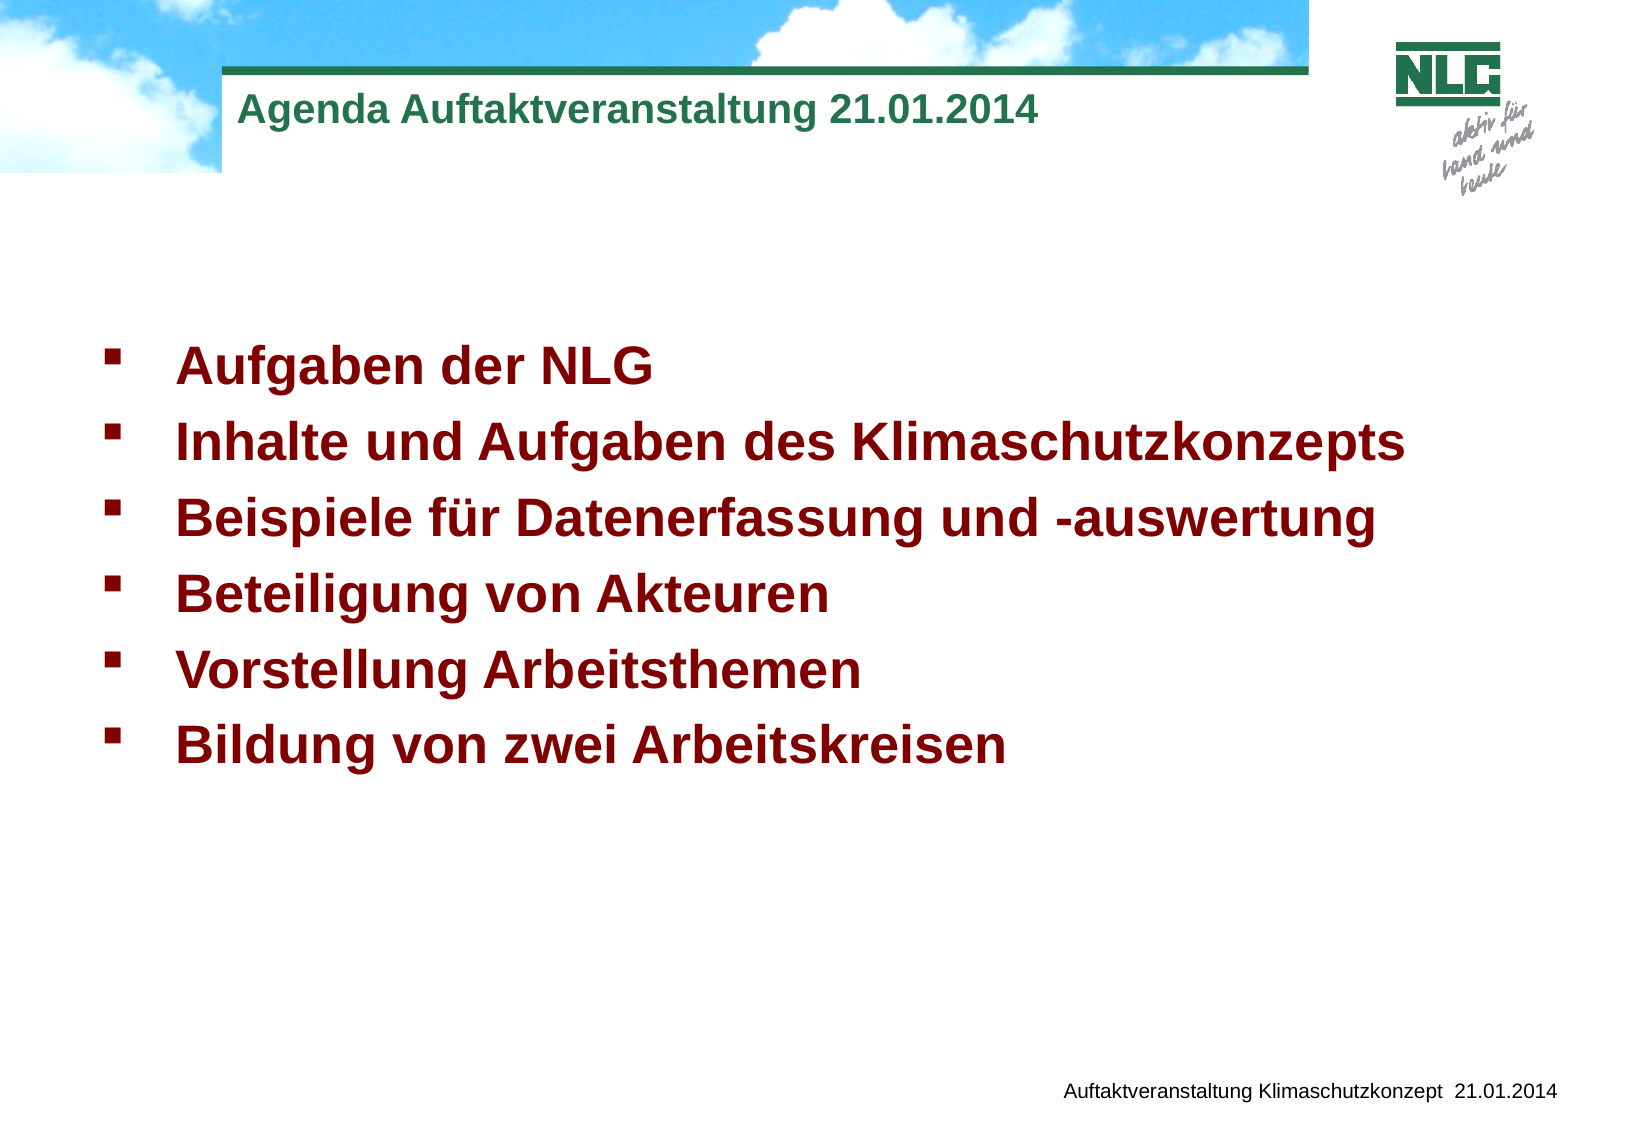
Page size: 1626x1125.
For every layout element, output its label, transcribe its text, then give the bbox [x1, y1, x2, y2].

picture [1396, 42, 1534, 196]
title Agenda Auftaktveranstaltung 21.01.2014 [221, 74, 1296, 215]
list Aufgaben der NLG Inhalte und Aufgaben des Klimaschutzkonzepts Beispiele für Datenerfassung und -auswertung Beteiligung von Akteuren Vorstellung Arbeitsthemen Bildung von zwei Arbeitskreisen [85, 262, 1522, 1000]
